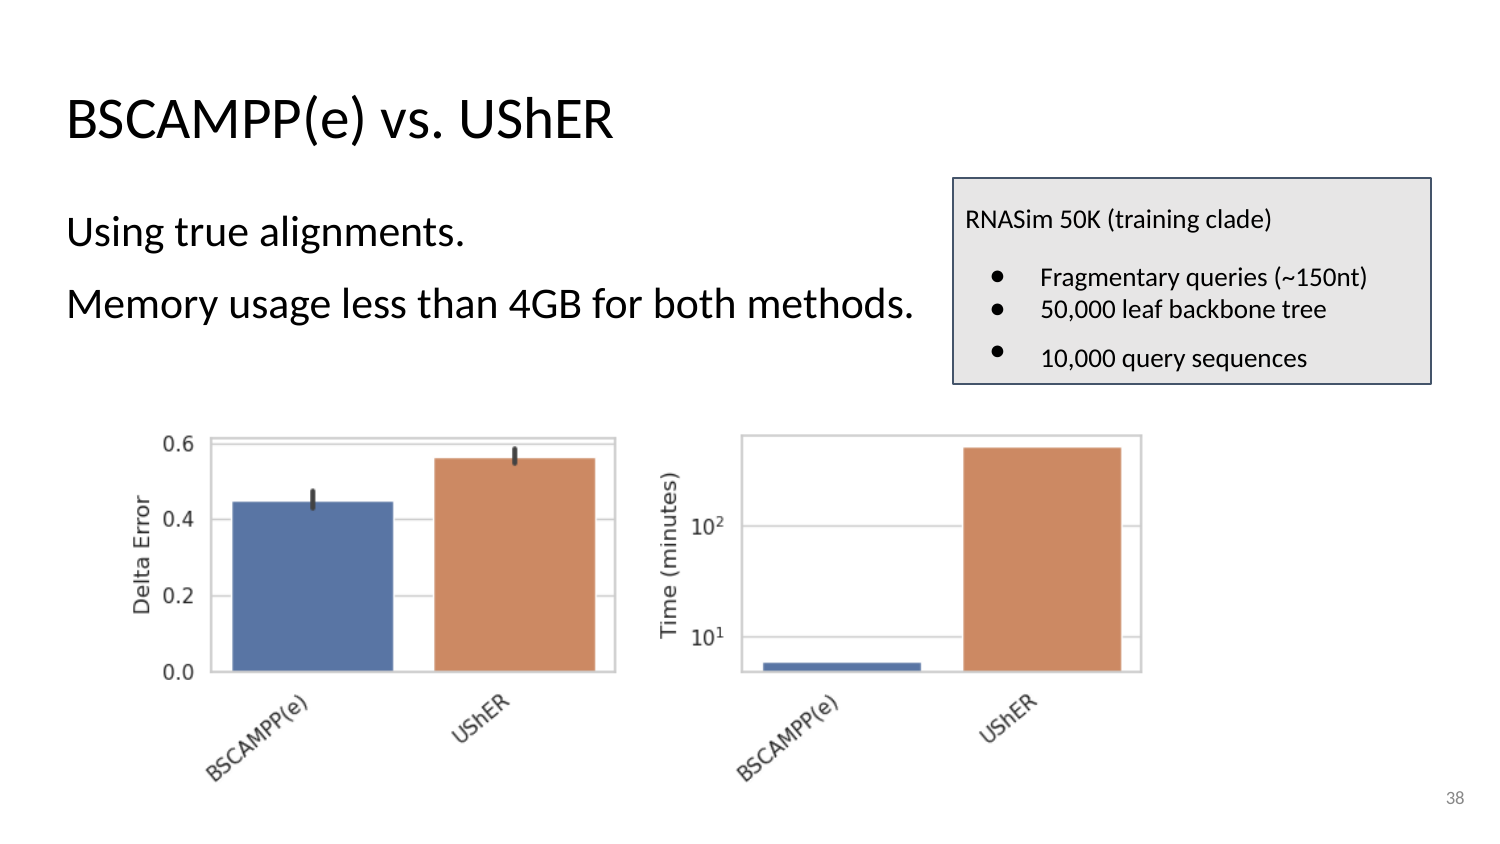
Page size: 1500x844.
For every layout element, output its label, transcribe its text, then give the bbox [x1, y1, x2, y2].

list RNASim 50K (training clade) Fragmentary queries (~150nt) 50,000 leaf backbone tree 10,000 query sequences [950, 186, 1429, 393]
text_box [952, 178, 1432, 384]
list Using true alignments. Memory usage less than 4GB for both methods. [51, 193, 1449, 755]
title BSCAMPP(e) vs. UShER [51, 72, 1449, 167]
picture [110, 412, 1166, 809]
slide_number 38 [1389, 764, 1480, 830]
